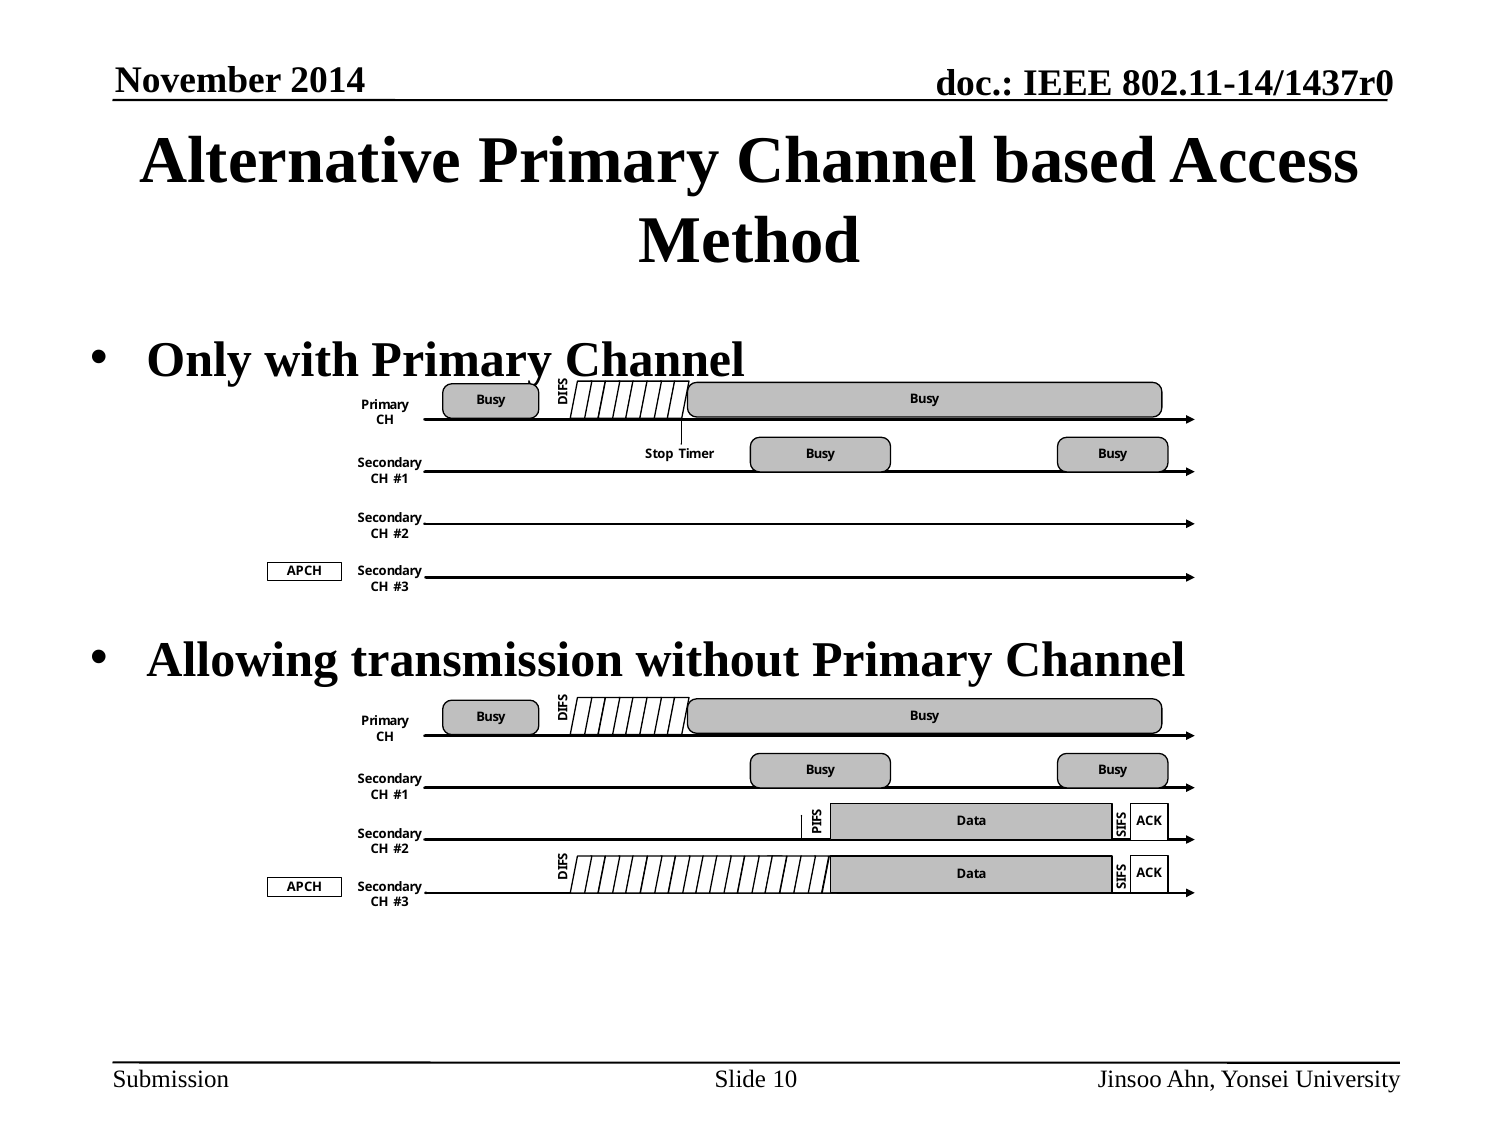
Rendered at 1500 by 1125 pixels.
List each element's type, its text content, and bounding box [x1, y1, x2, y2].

title Alternative Primary Channel based Access Method [74, 101, 1426, 290]
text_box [265, 373, 1205, 596]
list Only with Primary Channel Allowing transmission without Primary Channel [74, 318, 1426, 1062]
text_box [265, 689, 1205, 953]
